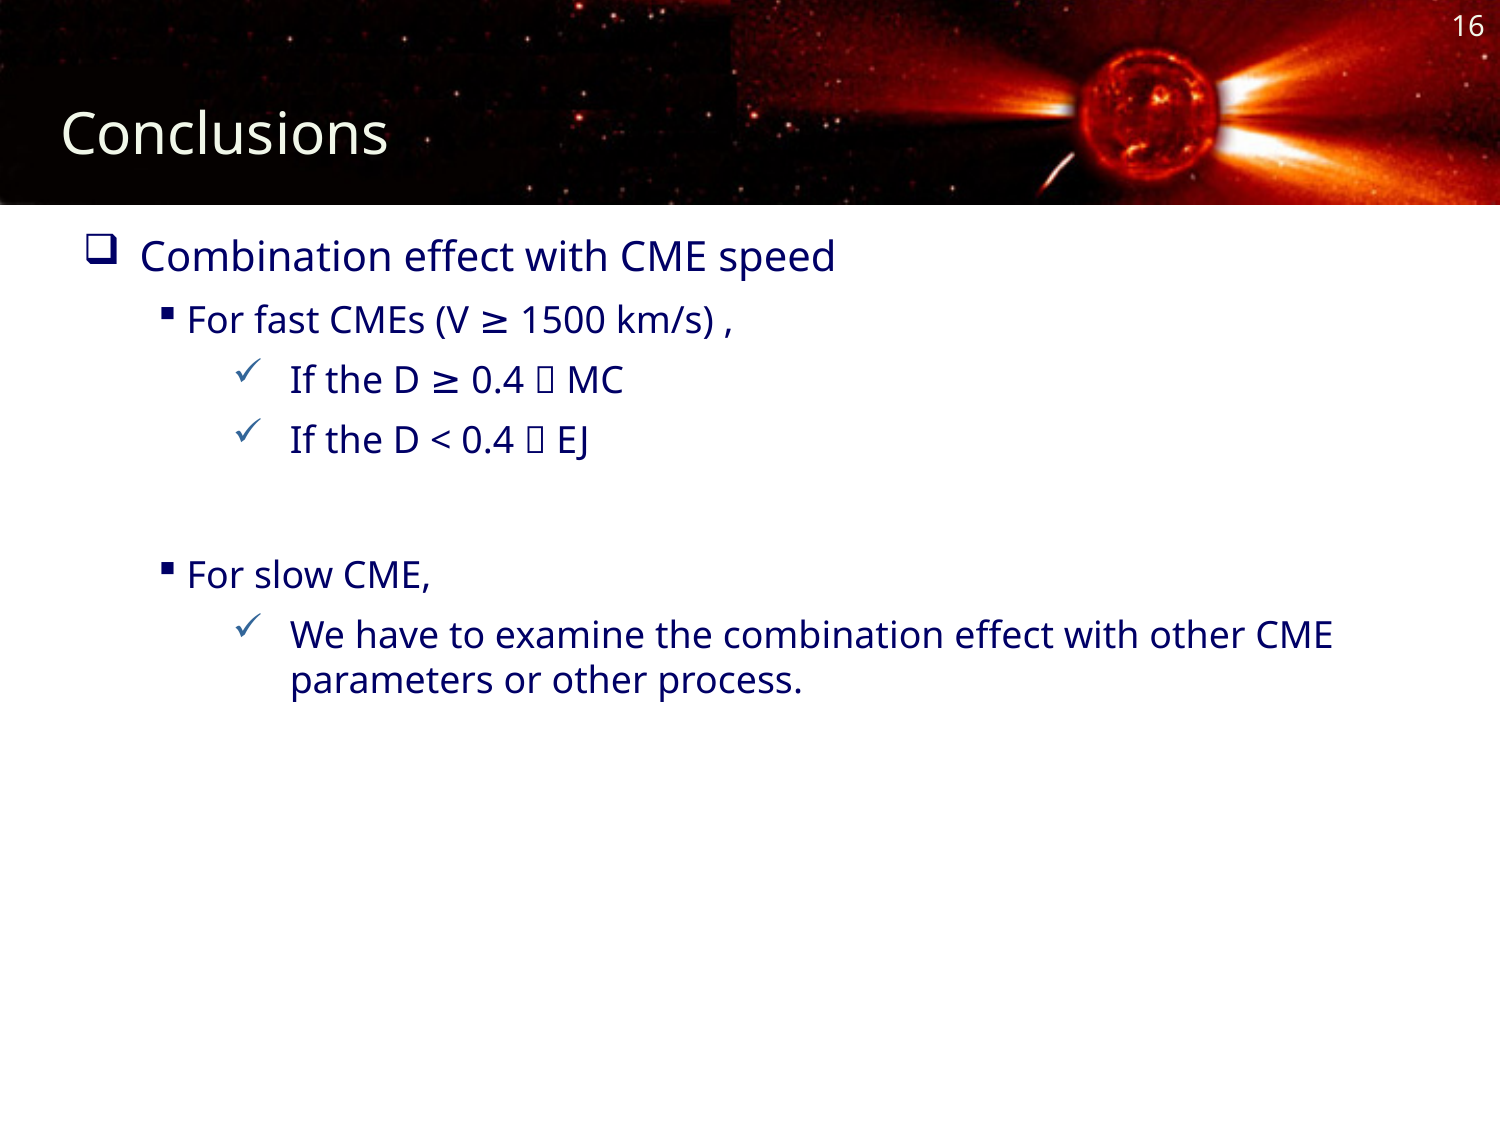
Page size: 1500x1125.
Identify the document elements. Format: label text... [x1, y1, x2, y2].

title Conclusions [44, 77, 1317, 174]
picture [0, 0, 1500, 205]
slide_number 16 [1295, 0, 1500, 79]
list Combination effect with CME speed For fast CMEs (V ≥ 1500 km/s) , If the D ≥ 0.4  MC If the D < 0.4  EJ For slow CME, We have to examine the combination effect with other CME parameters or other process. [67, 221, 1470, 1059]
